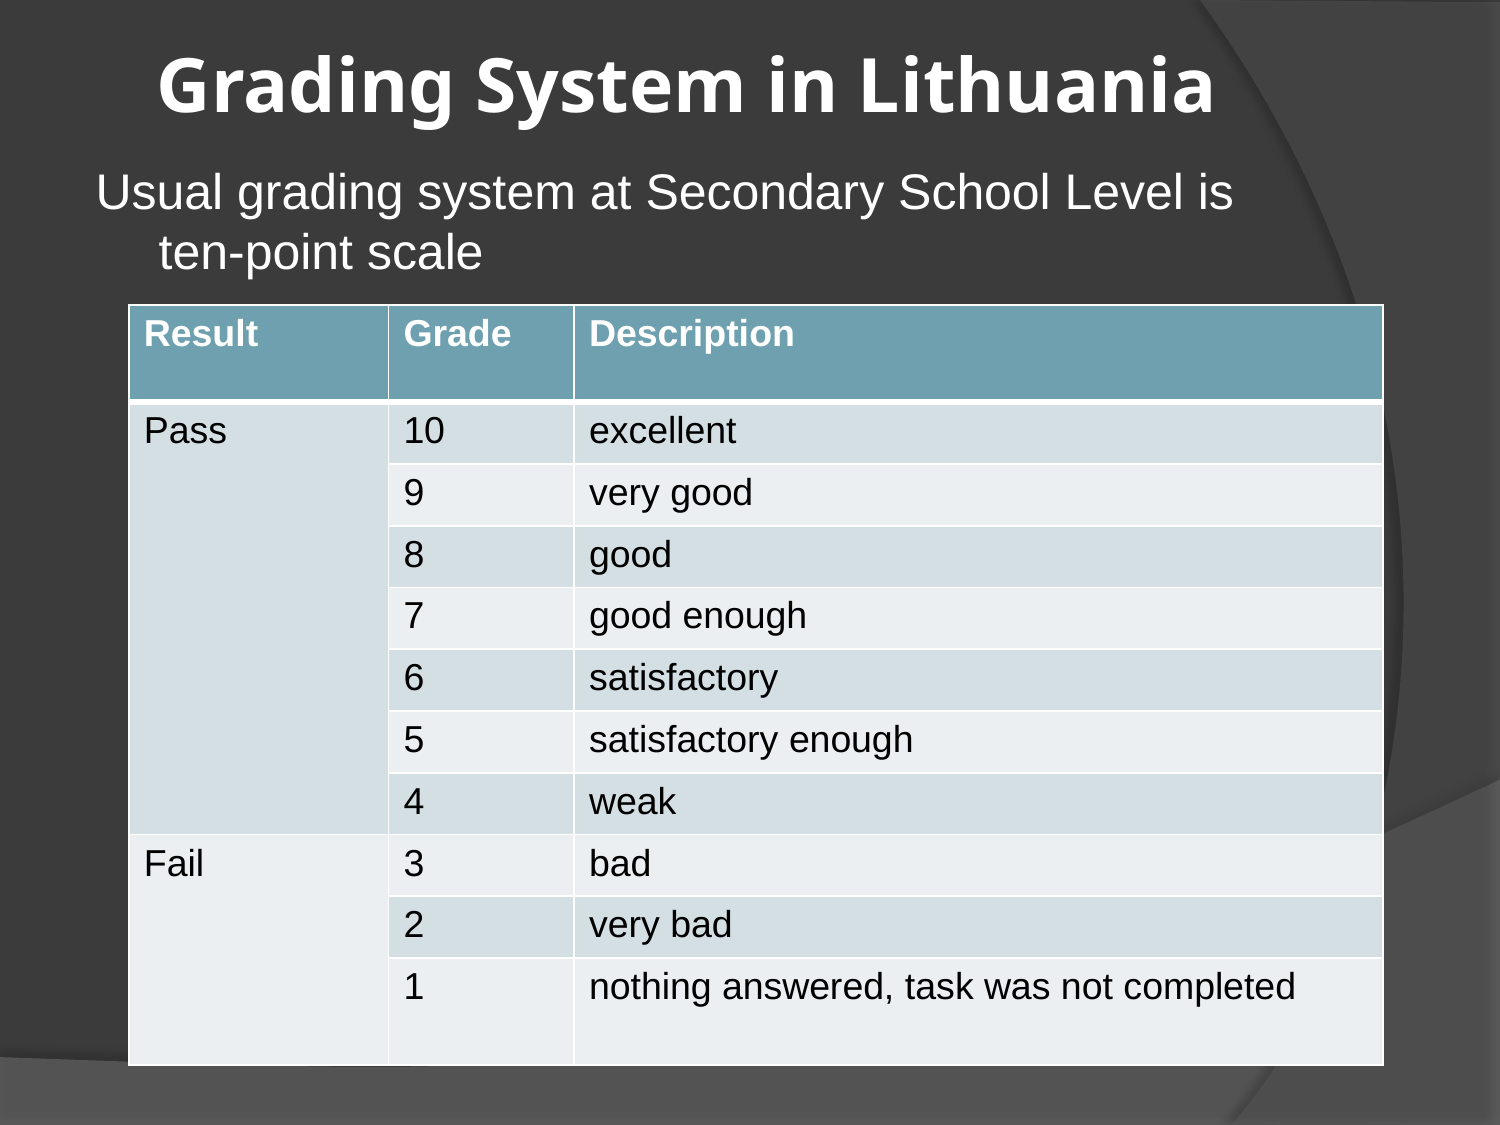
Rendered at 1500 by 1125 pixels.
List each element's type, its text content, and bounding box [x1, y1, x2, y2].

table_cell very good [575, 465, 1382, 525]
table_cell satisfactory [575, 650, 1382, 710]
table_header Grade [389, 306, 573, 399]
table_cell very bad [575, 897, 1382, 957]
table_cell 9 [389, 465, 573, 525]
table_cell bad [575, 835, 1382, 895]
table_cell 7 [389, 588, 573, 648]
table_cell weak [575, 774, 1382, 834]
table_cell 3 [389, 835, 573, 895]
table_cell 6 [389, 650, 573, 710]
table_header Result [130, 306, 388, 399]
title Grading System in Lithuania [75, 23, 1300, 141]
table_cell 10 [389, 405, 573, 463]
table_cell 2 [389, 897, 573, 957]
table_cell satisfactory enough [575, 712, 1382, 772]
table_cell 8 [389, 527, 573, 587]
table_cell 5 [389, 712, 573, 772]
list Usual grading system at Secondary School Level is ten-point scale [75, 152, 1300, 1005]
table_cell excellent [575, 405, 1382, 463]
table_cell Pass [130, 405, 388, 834]
table_header Description [575, 306, 1382, 399]
table_cell good enough [575, 588, 1382, 648]
table_cell nothing answered, task was not completed [575, 959, 1382, 1064]
table_cell 4 [389, 774, 573, 834]
table_cell Fail [130, 835, 388, 1064]
table_cell good [575, 527, 1382, 587]
table_cell 1 [389, 959, 573, 1064]
